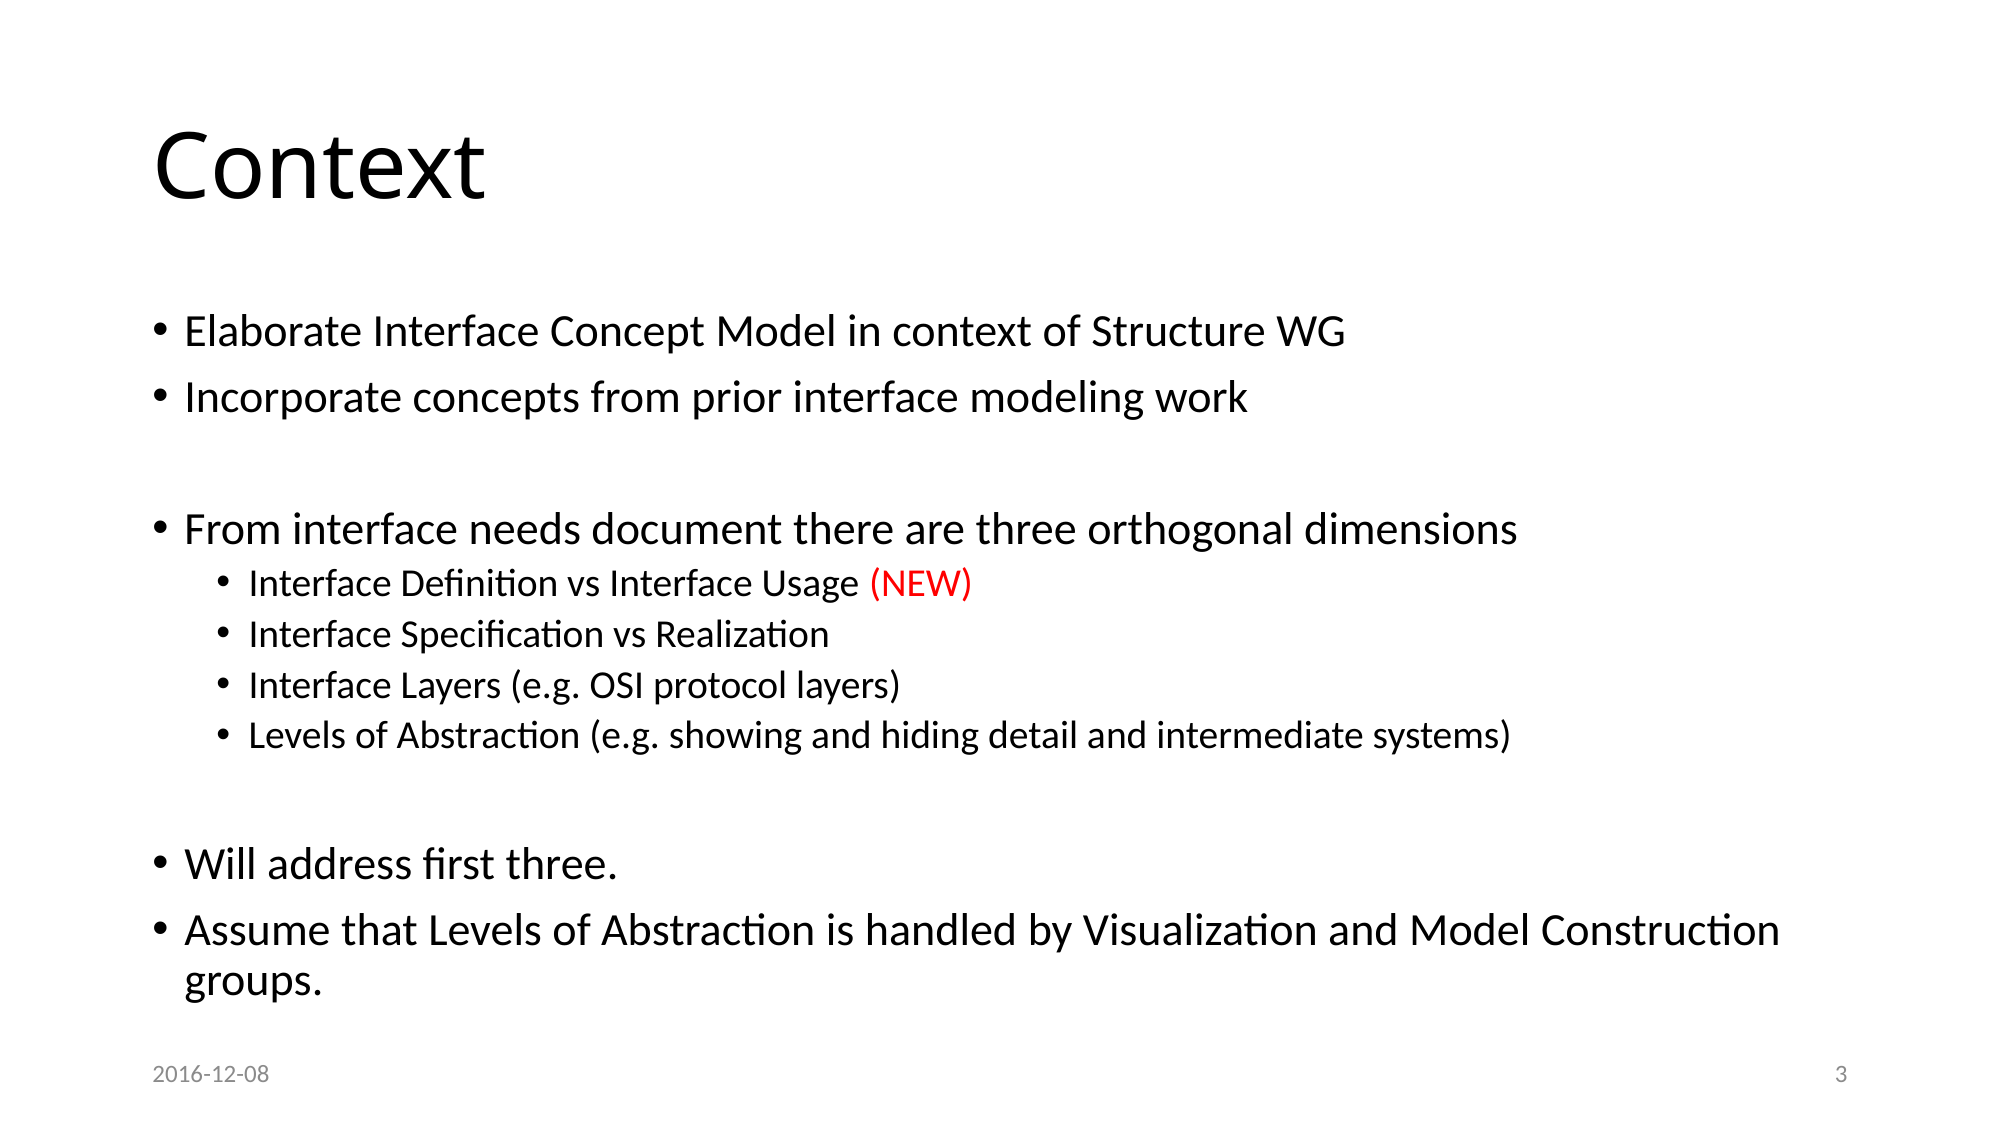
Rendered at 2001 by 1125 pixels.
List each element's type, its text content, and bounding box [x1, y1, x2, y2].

title Context [137, 59, 1863, 278]
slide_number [137, 1042, 588, 1103]
slide_number 3 [1412, 1042, 1863, 1103]
list Elaborate Interface Concept Model in context of Structure WG Incorporate concepts from prior interface modeling work From interface needs document there are three orthogonal dimensions Interface Definition vs Interface Usage (NEW) Interface Specification vs Realization Interface Layers (e.g. OSI protocol layers) Levels of Abstraction (e.g. showing and hiding detail and intermediate systems) Will address first three. Assume that Levels of Abstraction is handled by Visualization and Model Construction groups. [137, 299, 1863, 1014]
